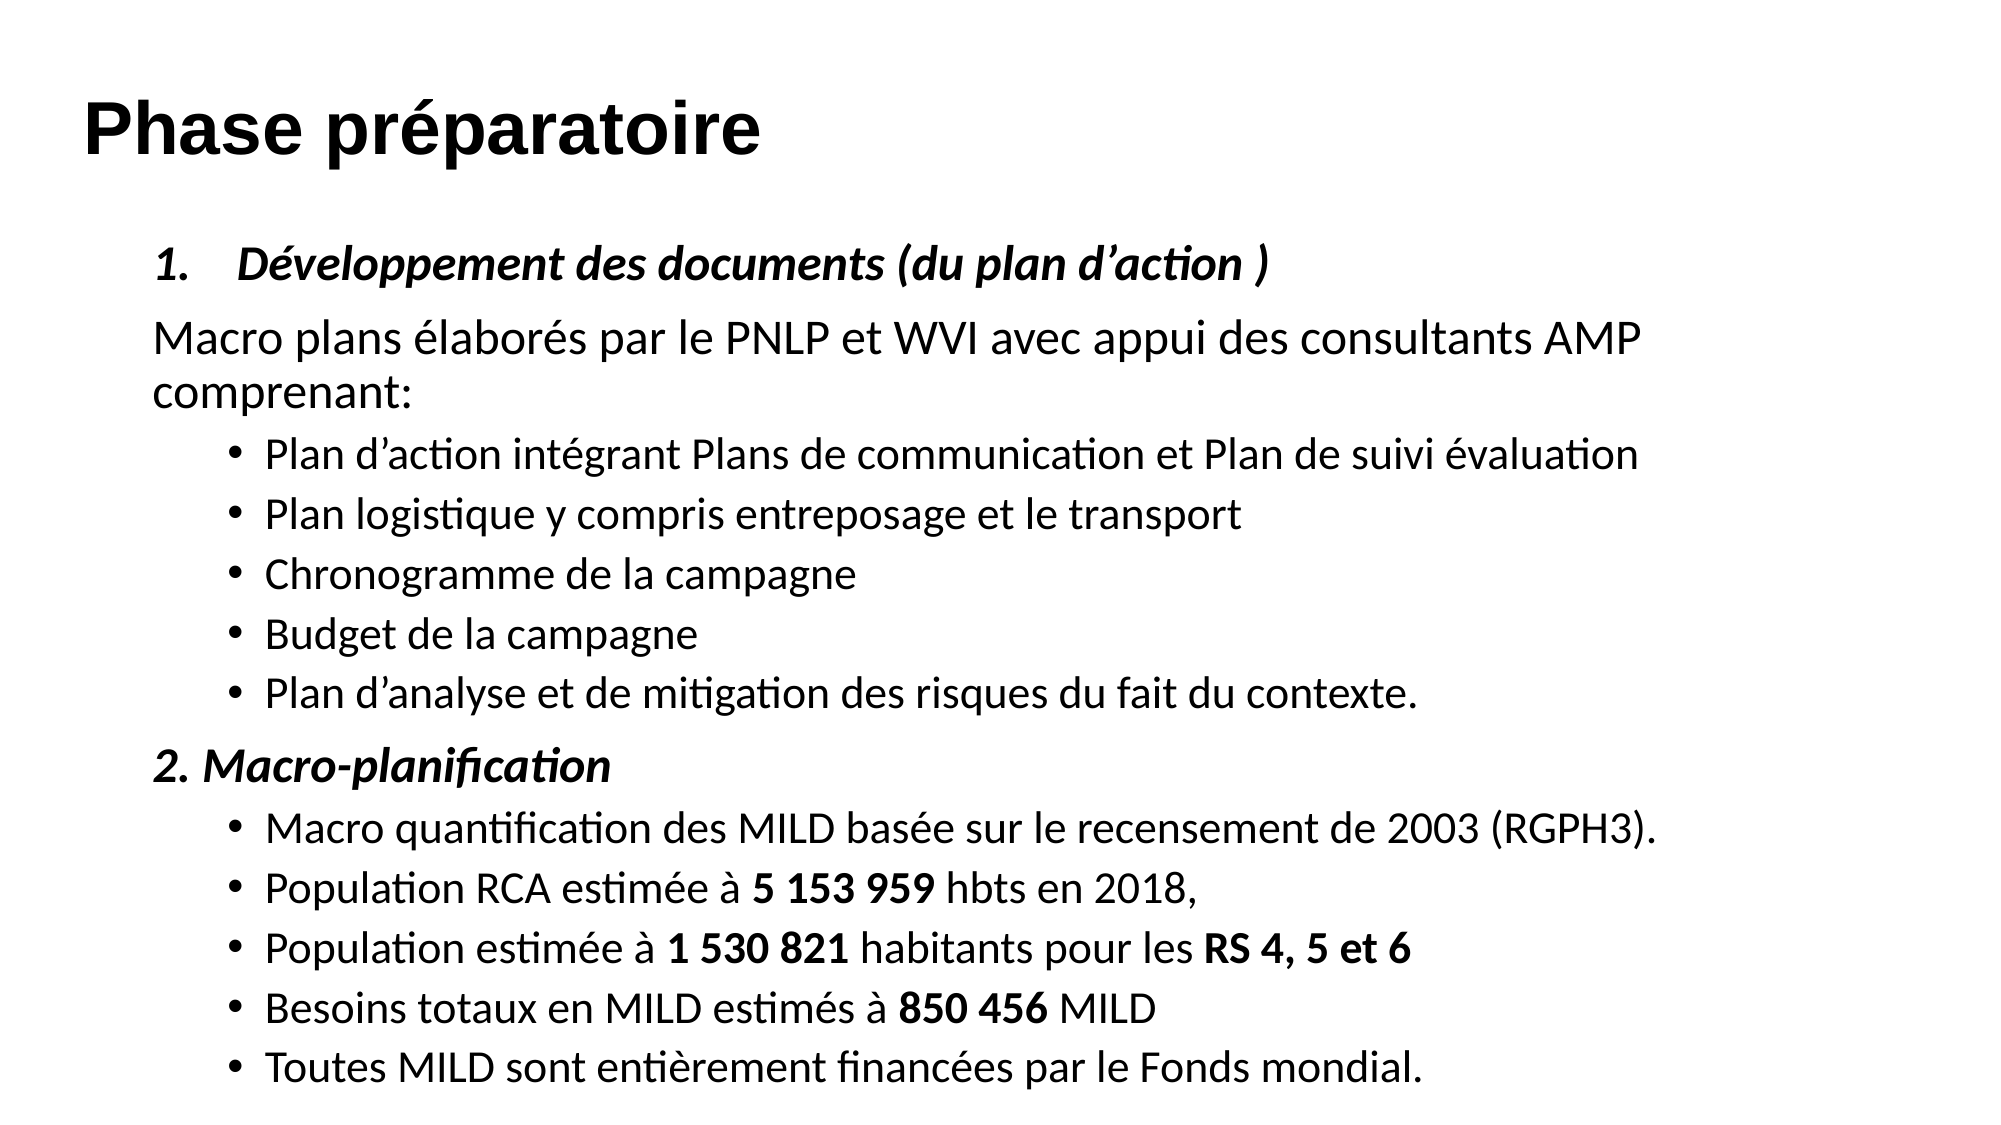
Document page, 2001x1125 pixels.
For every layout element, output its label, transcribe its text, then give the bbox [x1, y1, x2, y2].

title Phase préparatoire [68, 59, 1863, 209]
list Développement des documents (du plan d’action ) Macro plans élaborés par le PNLP et WVI avec appui des consultants AMP comprenant: Plan d’action intégrant Plans de communication et Plan de suivi évaluation Plan logistique y compris entreposage et le transport Chronogramme de la campagne Budget de la campagne Plan d’analyse et de mitigation des risques du fait du contexte. 2. Macro-planification Macro quantification des MILD basée sur le recensement de 2003 (RGPH3). Population RCA estimée à 5 153 959 hbts en 2018, Population estimée à 1 530 821 habitants pour les RS 4, 5 et 6 Besoins totaux en MILD estimés à 850 456 MILD Toutes MILD sont entièrement financées par le Fonds mondial. [137, 229, 1863, 1107]
